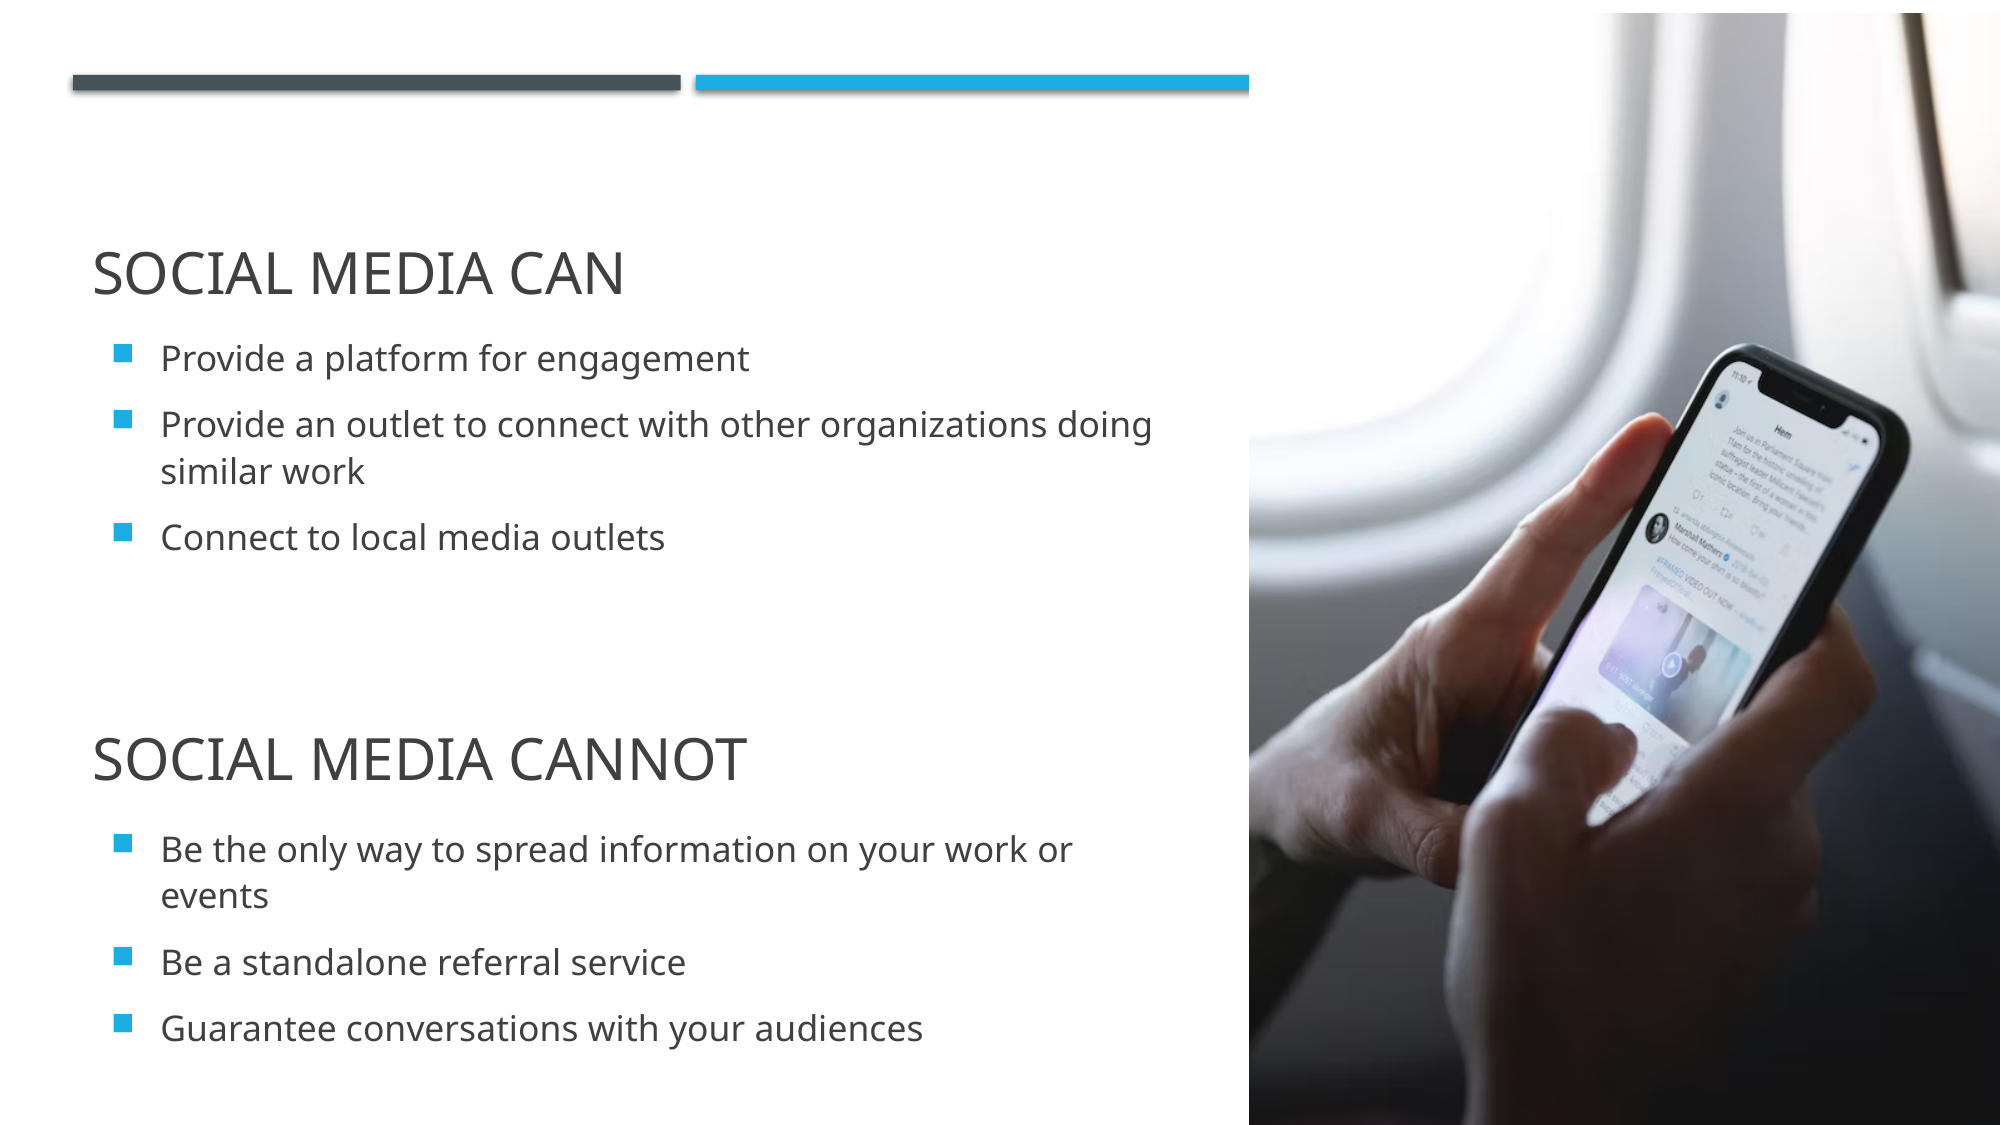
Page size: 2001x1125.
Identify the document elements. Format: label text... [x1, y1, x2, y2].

list Be the only way to spread information on your work or events Be a standalone referral service Guarantee conversations with your audiences [95, 800, 1185, 1072]
text_box social media cannot [77, 637, 1242, 800]
list Provide a platform for engagement Provide an outlet to connect with other organizations doing similar work Connect to local media outlets [95, 279, 1242, 611]
title social media can [77, 151, 1242, 314]
picture [1248, 12, 2000, 1125]
